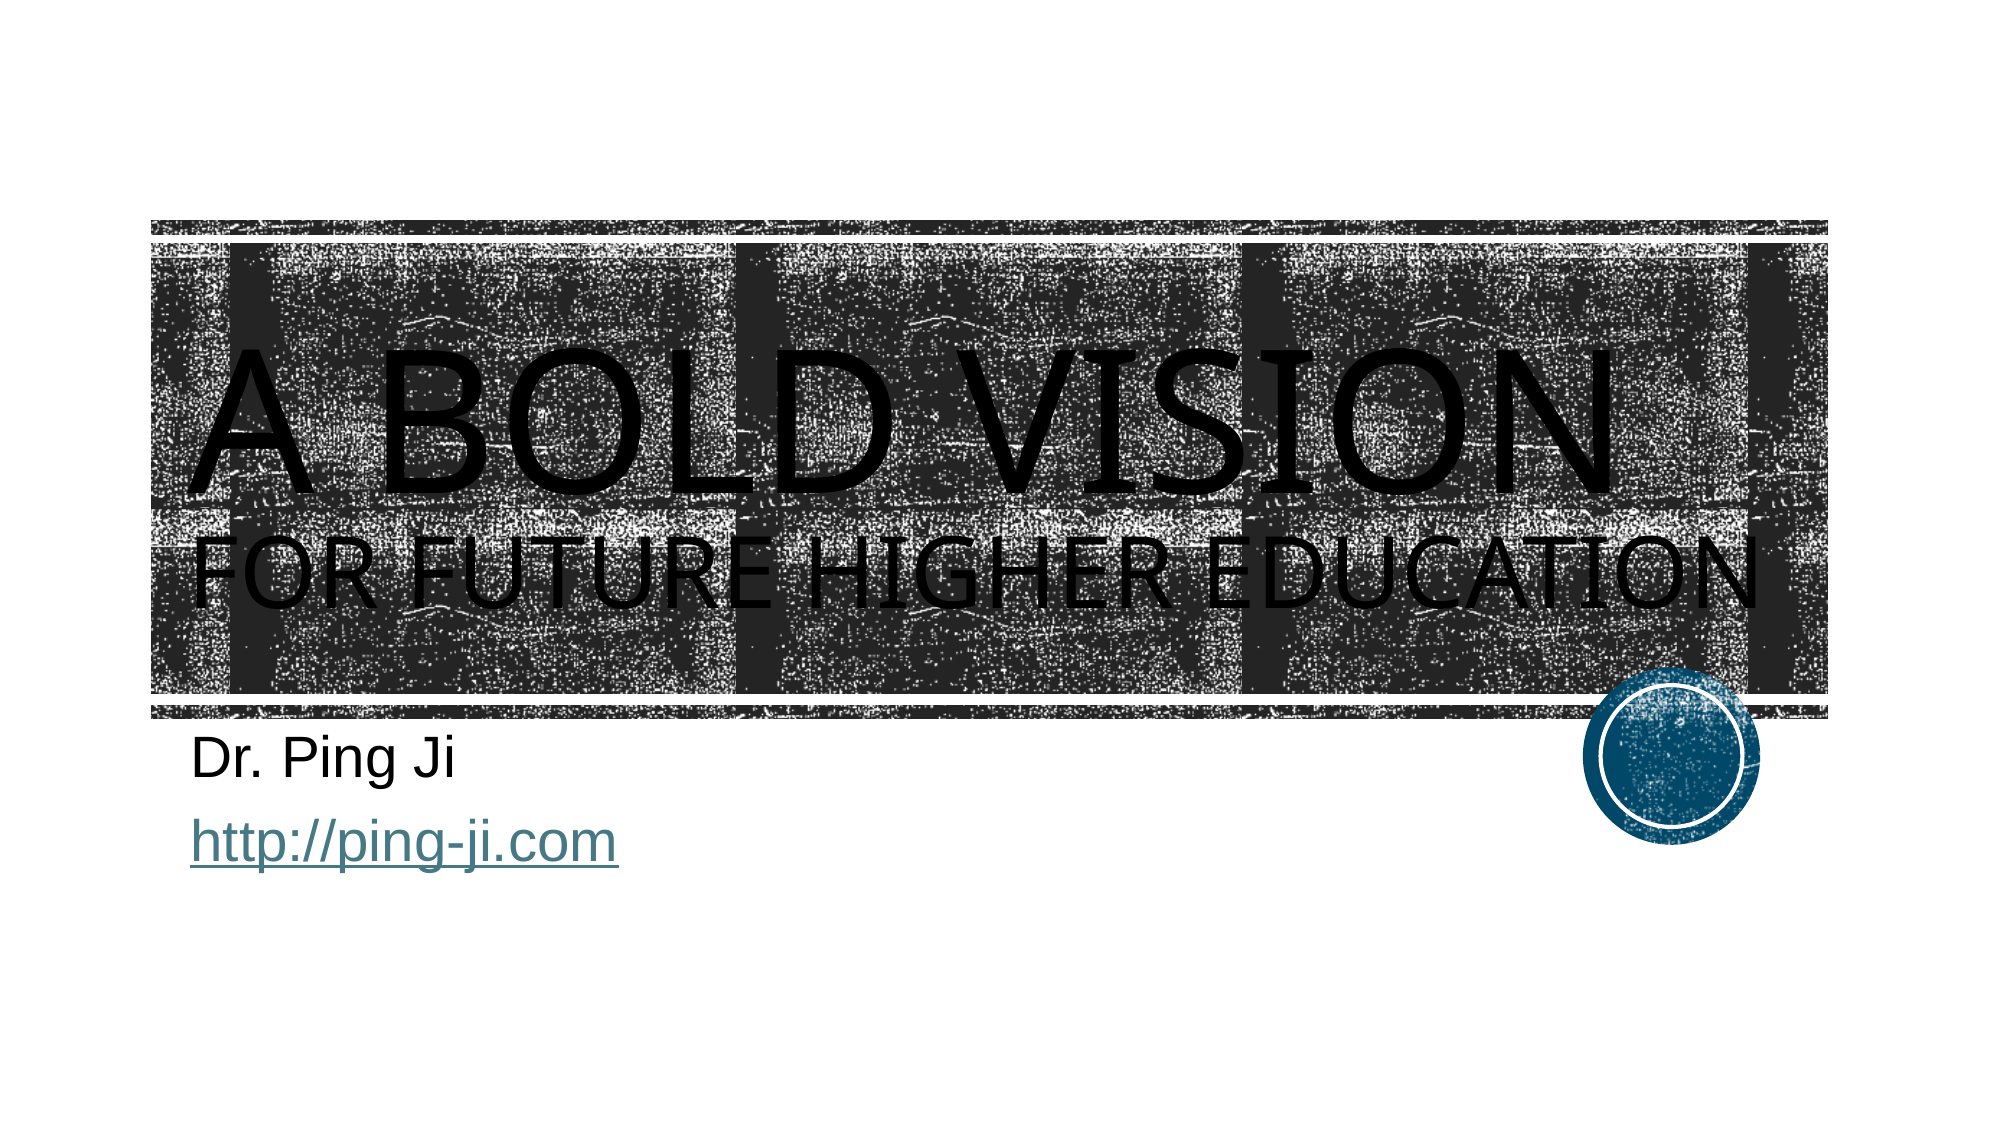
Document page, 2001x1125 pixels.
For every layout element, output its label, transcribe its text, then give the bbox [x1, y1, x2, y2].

title A bold vision for future higher education [172, 234, 1808, 733]
subtitle Dr. Ping Ji http://ping-ji.com [175, 720, 1470, 896]
